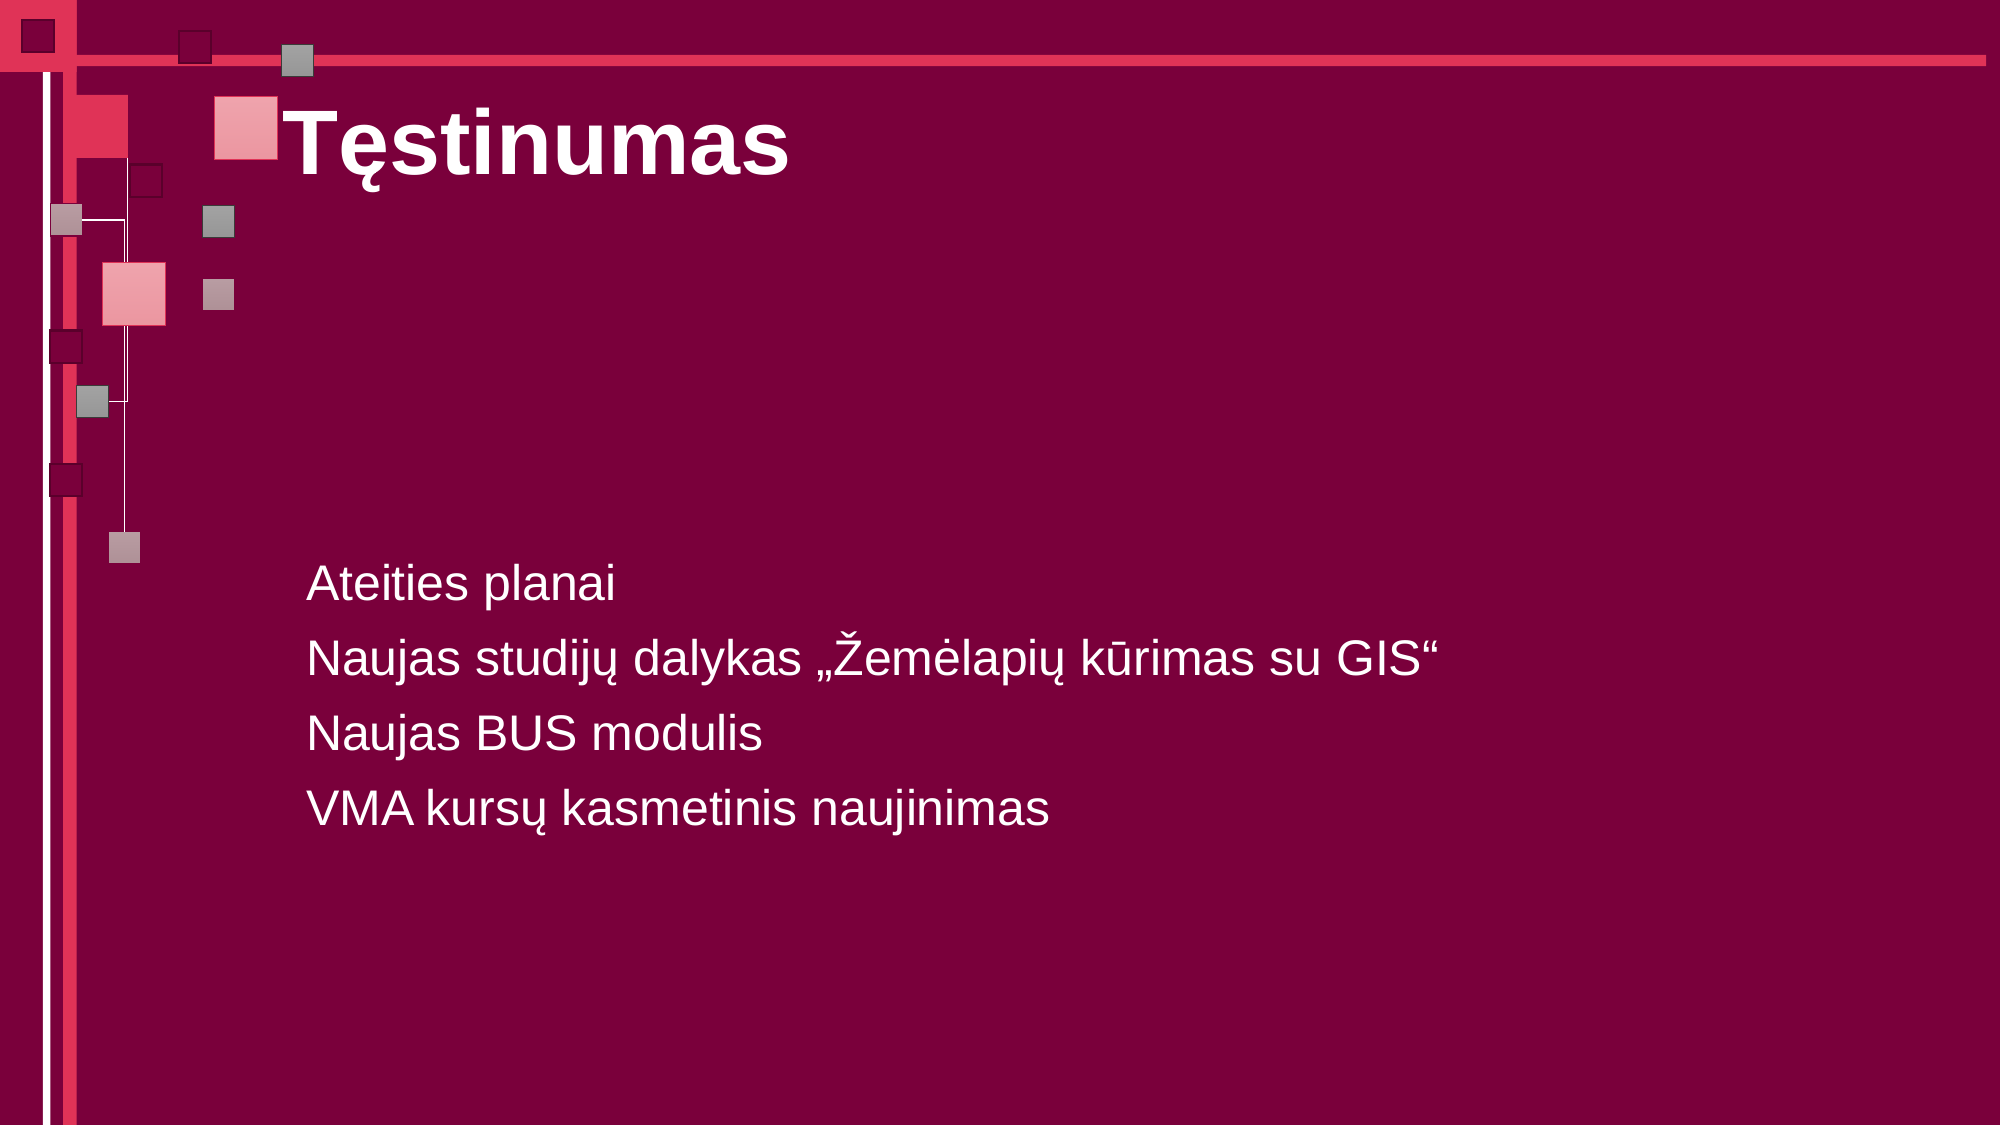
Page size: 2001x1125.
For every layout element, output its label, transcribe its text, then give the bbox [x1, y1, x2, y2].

title Tęstinumas [267, 88, 1733, 306]
list Ateities planai Naujas studijų dalykas „Žemėlapių kūrimas su GIS“ Naujas BUS modulis VMA kursų kasmetinis naujinimas [291, 437, 1887, 957]
